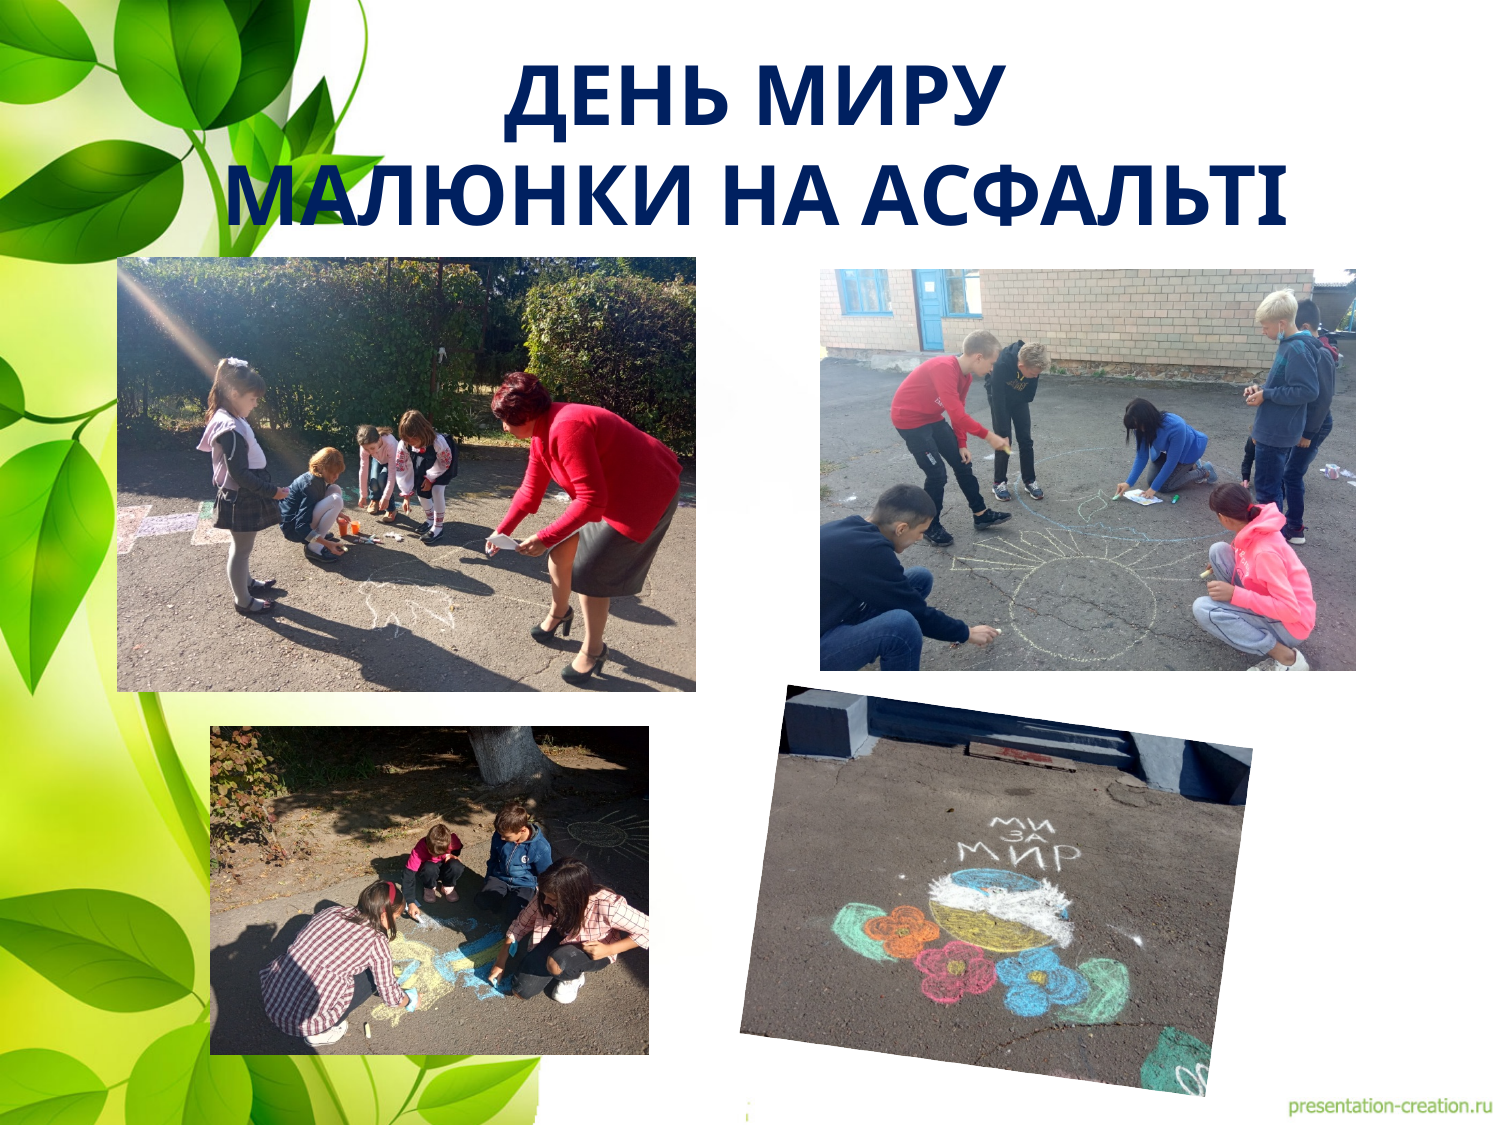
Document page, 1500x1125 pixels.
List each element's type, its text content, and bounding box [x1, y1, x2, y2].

title День миру малюнки на асфальті [46, 35, 1465, 399]
picture [0, 0, 1500, 1125]
